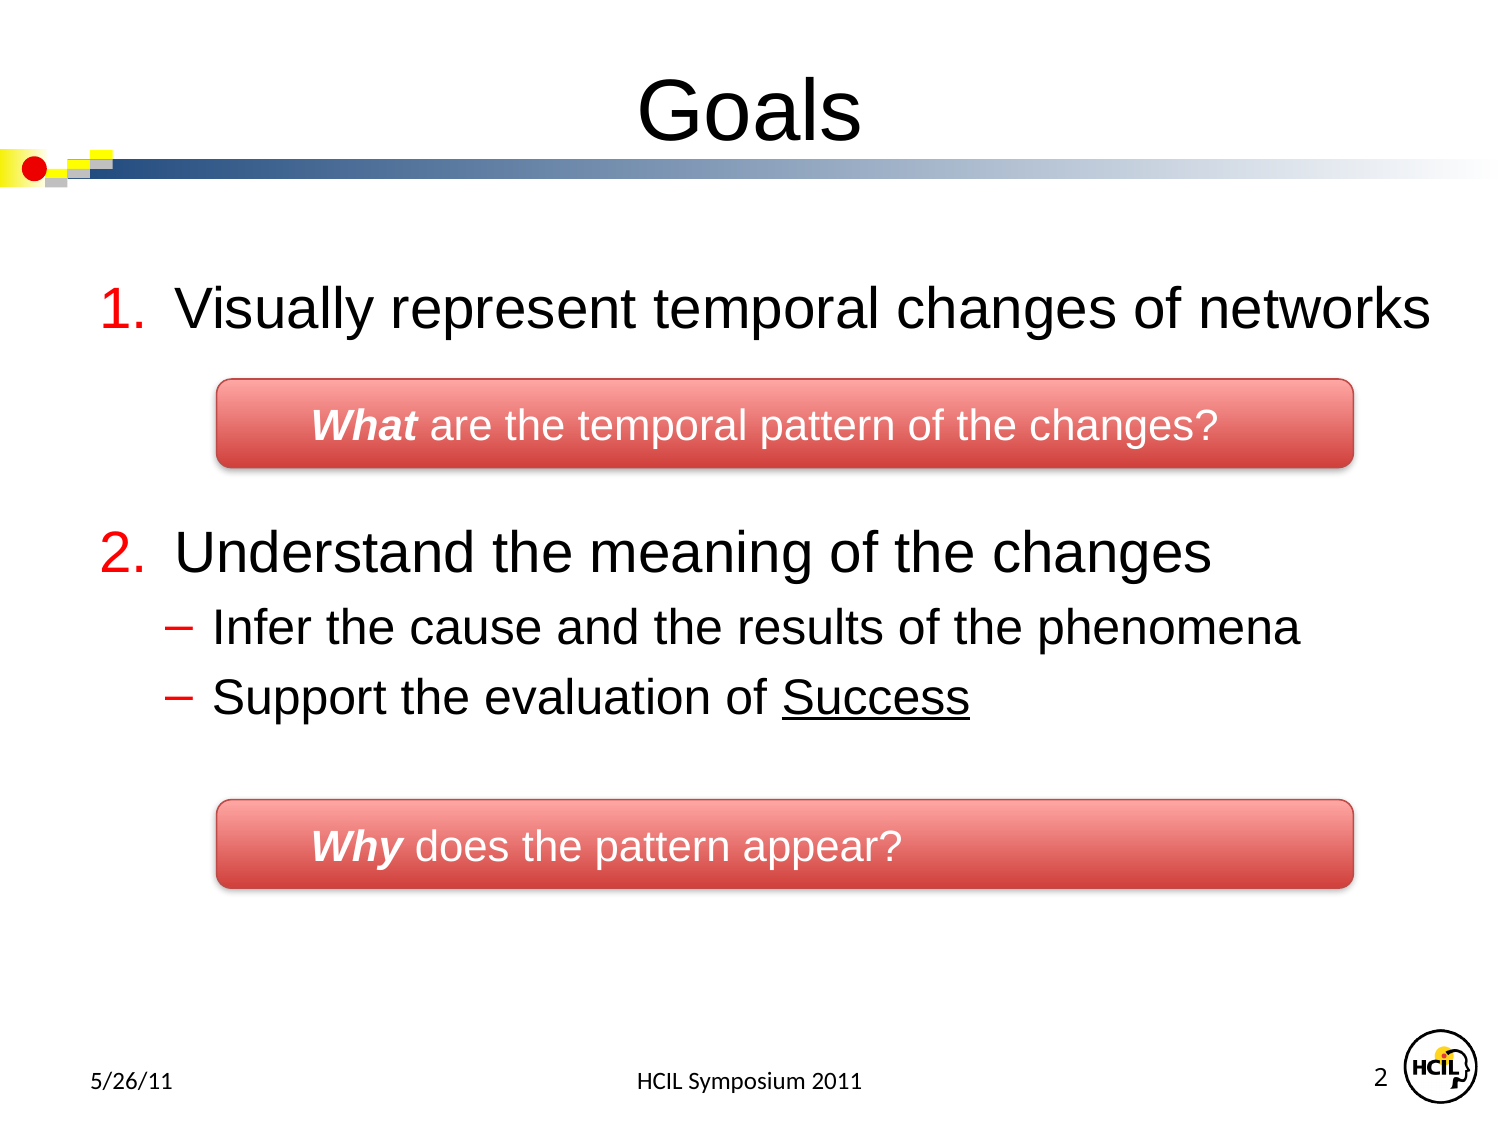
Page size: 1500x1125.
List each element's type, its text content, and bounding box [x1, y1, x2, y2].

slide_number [74, 1042, 426, 1103]
picture [1403, 1029, 1478, 1104]
list Visually represent temporal changes of networks Understand the meaning of the changes Infer the cause and the results of the phenomena Support the evaluation of Success [75, 262, 1472, 900]
text_box Why does the pattern appear? [215, 798, 1355, 889]
text_box What are the temporal pattern of the changes? [215, 378, 1355, 469]
title Goals [75, 45, 1425, 166]
slide_number 1 [1074, 1042, 1404, 1103]
footer HCIL Symposium 2011 [512, 1042, 988, 1103]
